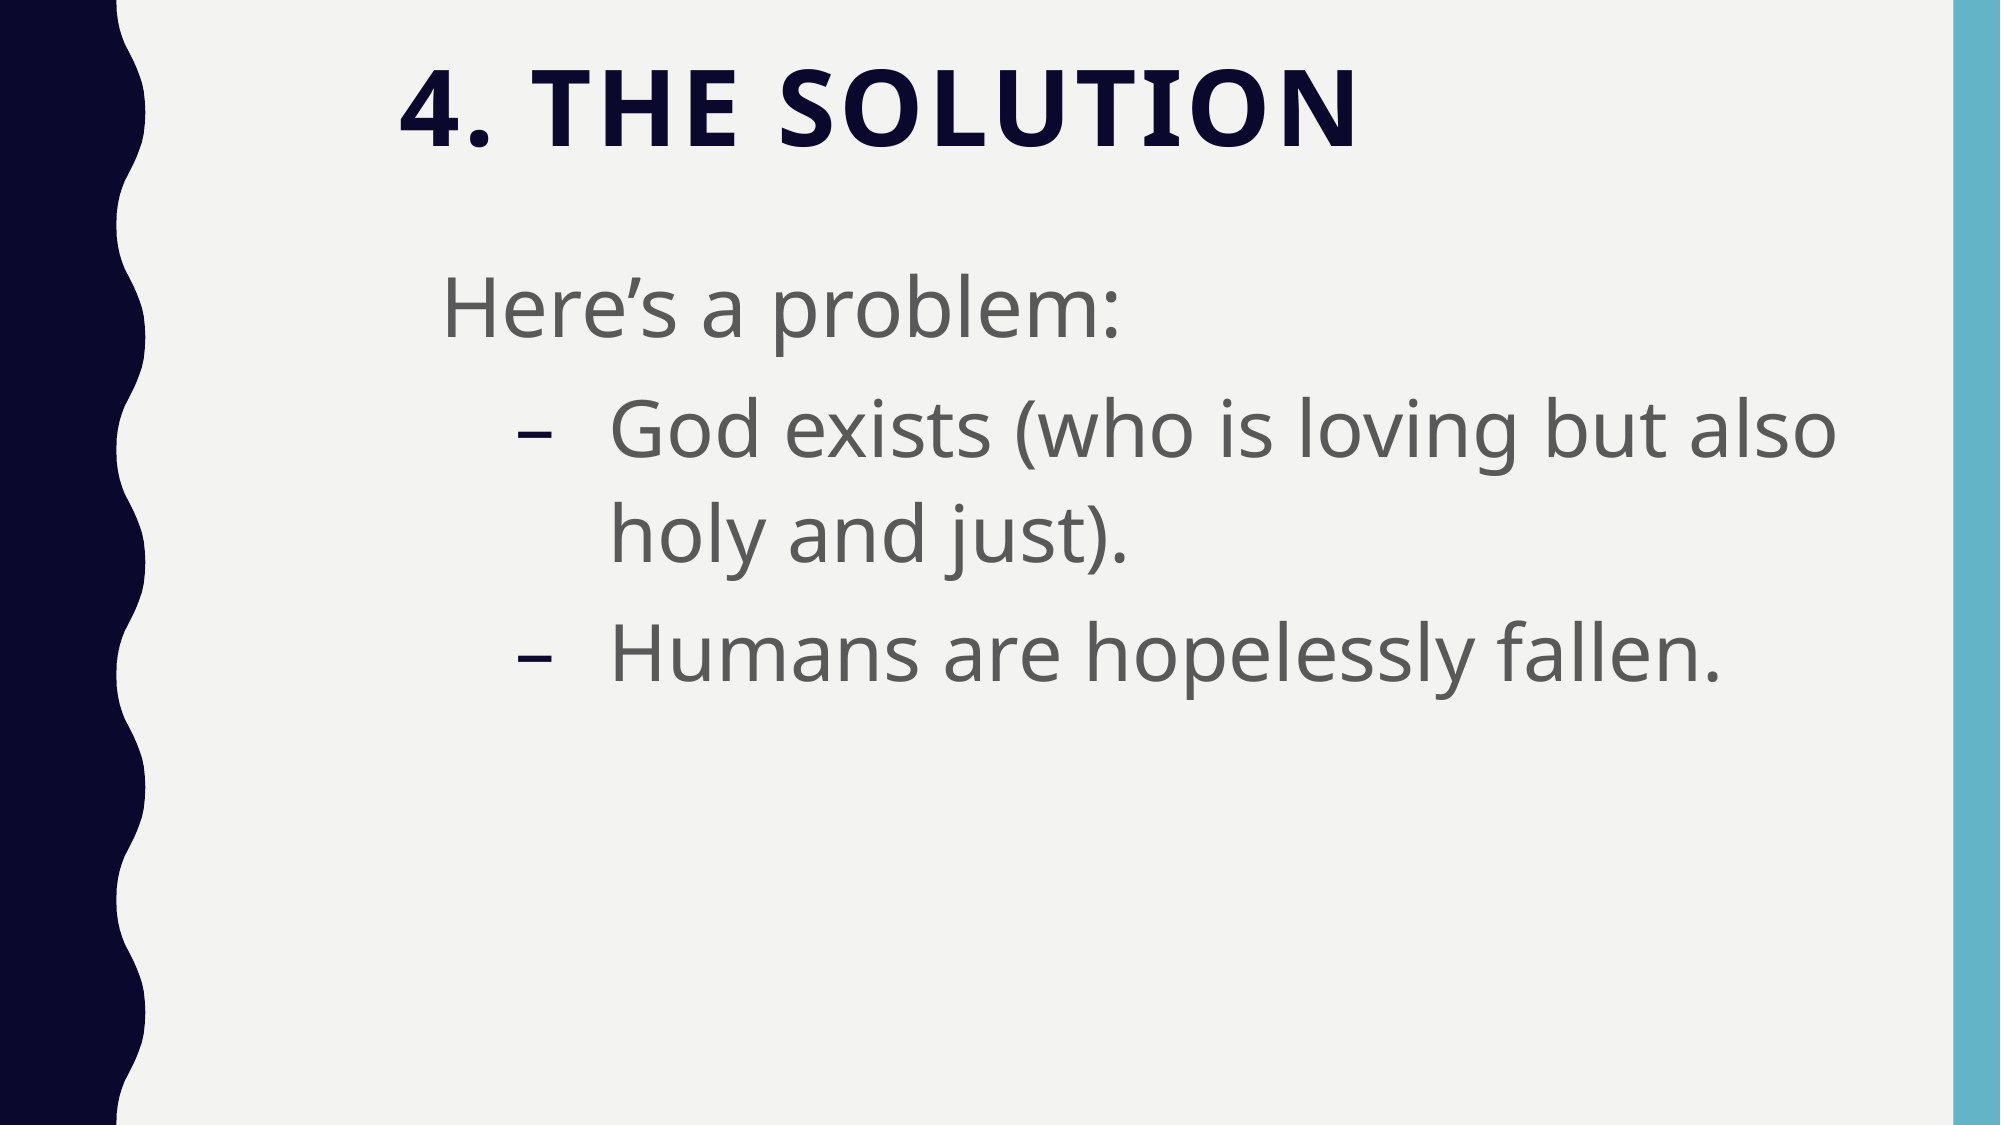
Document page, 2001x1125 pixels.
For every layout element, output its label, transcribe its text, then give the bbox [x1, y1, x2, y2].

title 4. The Solution [384, 47, 1623, 237]
list Here’s a problem: God exists (who is loving but also holy and just). Humans are hopelessly fallen. [403, 236, 1880, 1048]
